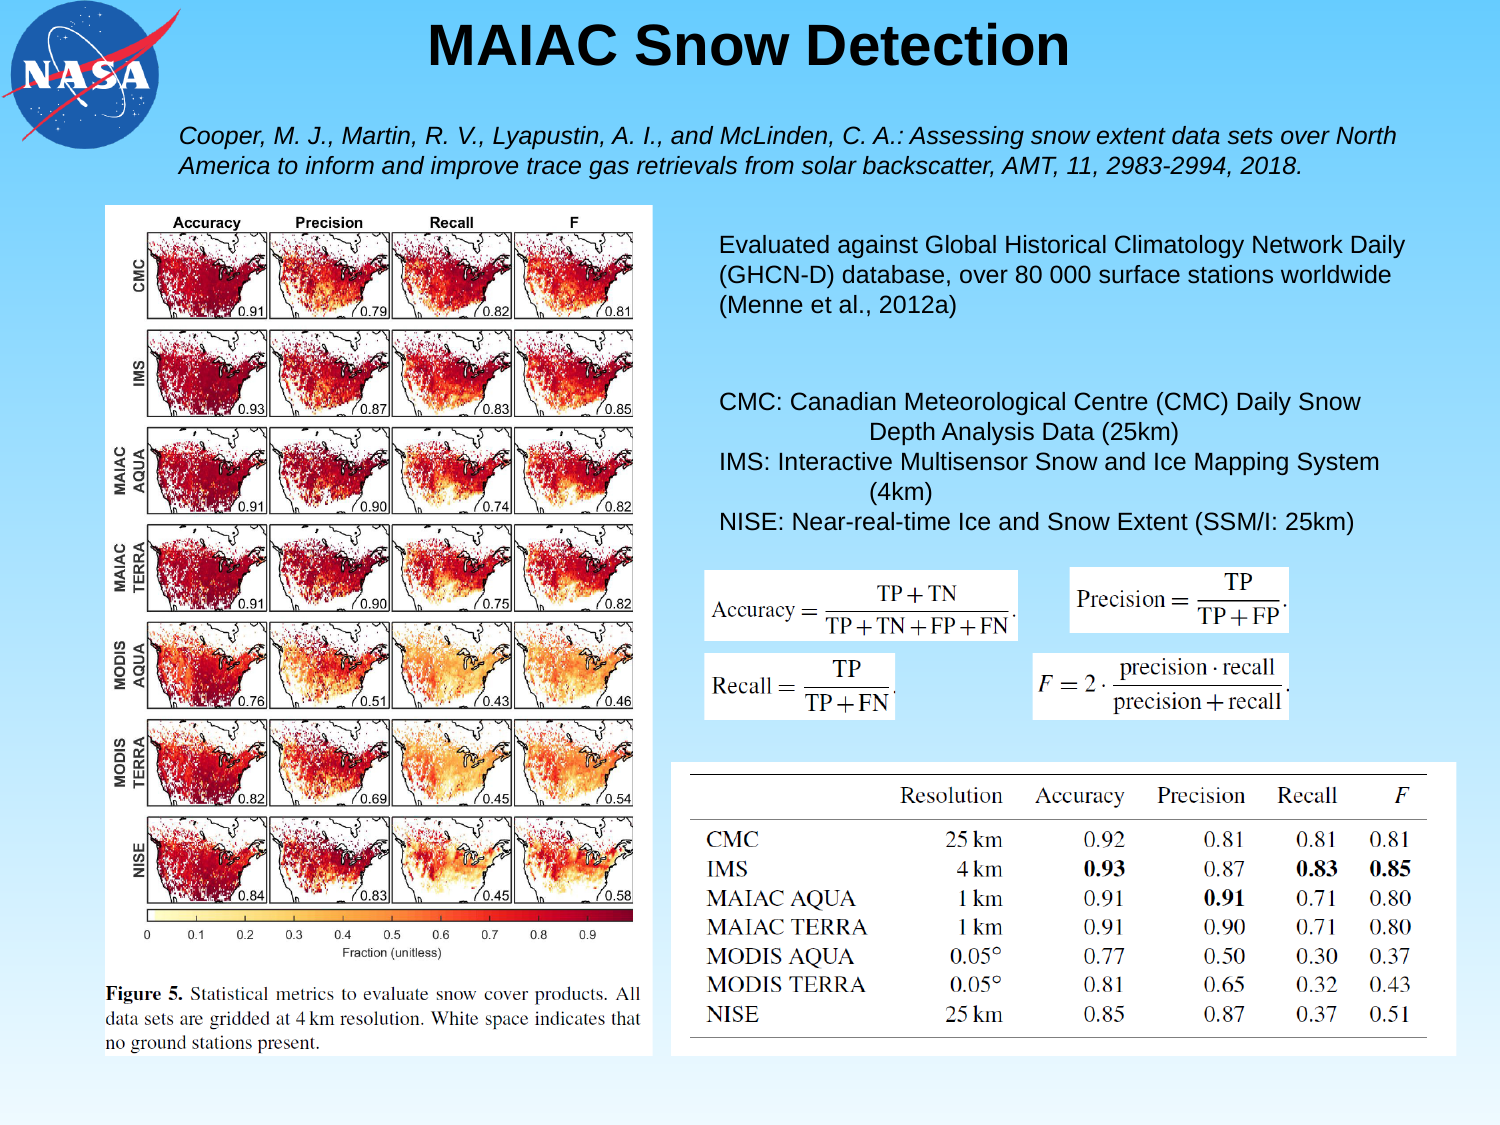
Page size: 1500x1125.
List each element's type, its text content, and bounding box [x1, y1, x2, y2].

text_box Evaluated against Global Historical Climatology Network Daily (GHCN-D) database, over 80 000 surface stations worldwide (Menne et al., 2012a) [704, 220, 1457, 326]
text_box Cooper, M. J., Martin, R. V., Lyapustin, A. I., and McLinden, C. A.: Assessing snow extent data sets over North America to inform and improve trace gas retrievals from solar backscatter, AMT, 11, 2983-2994, 2018. [164, 112, 1477, 188]
picture [0, 0, 182, 150]
text_box CMC: Canadian Meteorological Centre (CMC) Daily Snow Depth Analysis Data (25km) IMS: Interactive Multisensor Snow and Ice Mapping System (4km) NISE: Near-real-time Ice and Snow Extent (SSM/I: 25km) [704, 378, 1439, 543]
picture [104, 205, 653, 1057]
picture [1069, 567, 1290, 634]
picture [704, 653, 896, 720]
picture [704, 570, 1019, 641]
picture [1032, 653, 1290, 721]
text_box MAIAC Snow Detection [74, 0, 1425, 80]
picture [670, 761, 1457, 1057]
